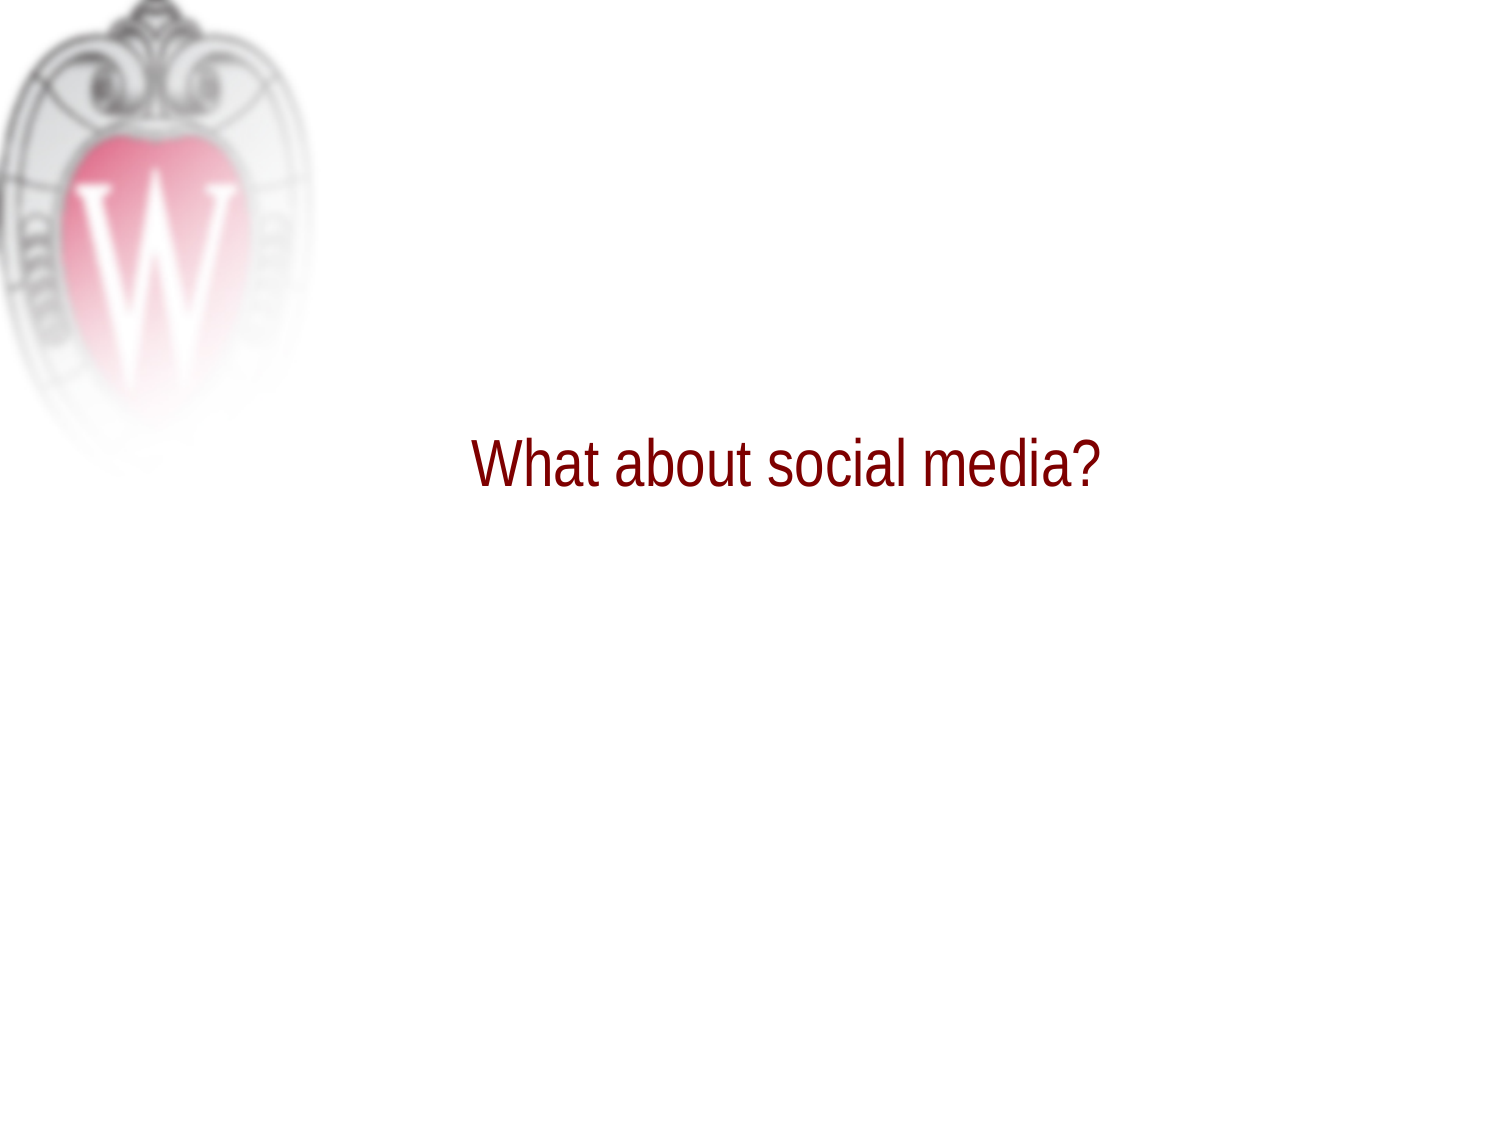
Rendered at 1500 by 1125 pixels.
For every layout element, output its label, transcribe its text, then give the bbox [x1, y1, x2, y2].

title What about social media? [112, 412, 1463, 600]
picture [0, 0, 450, 632]
